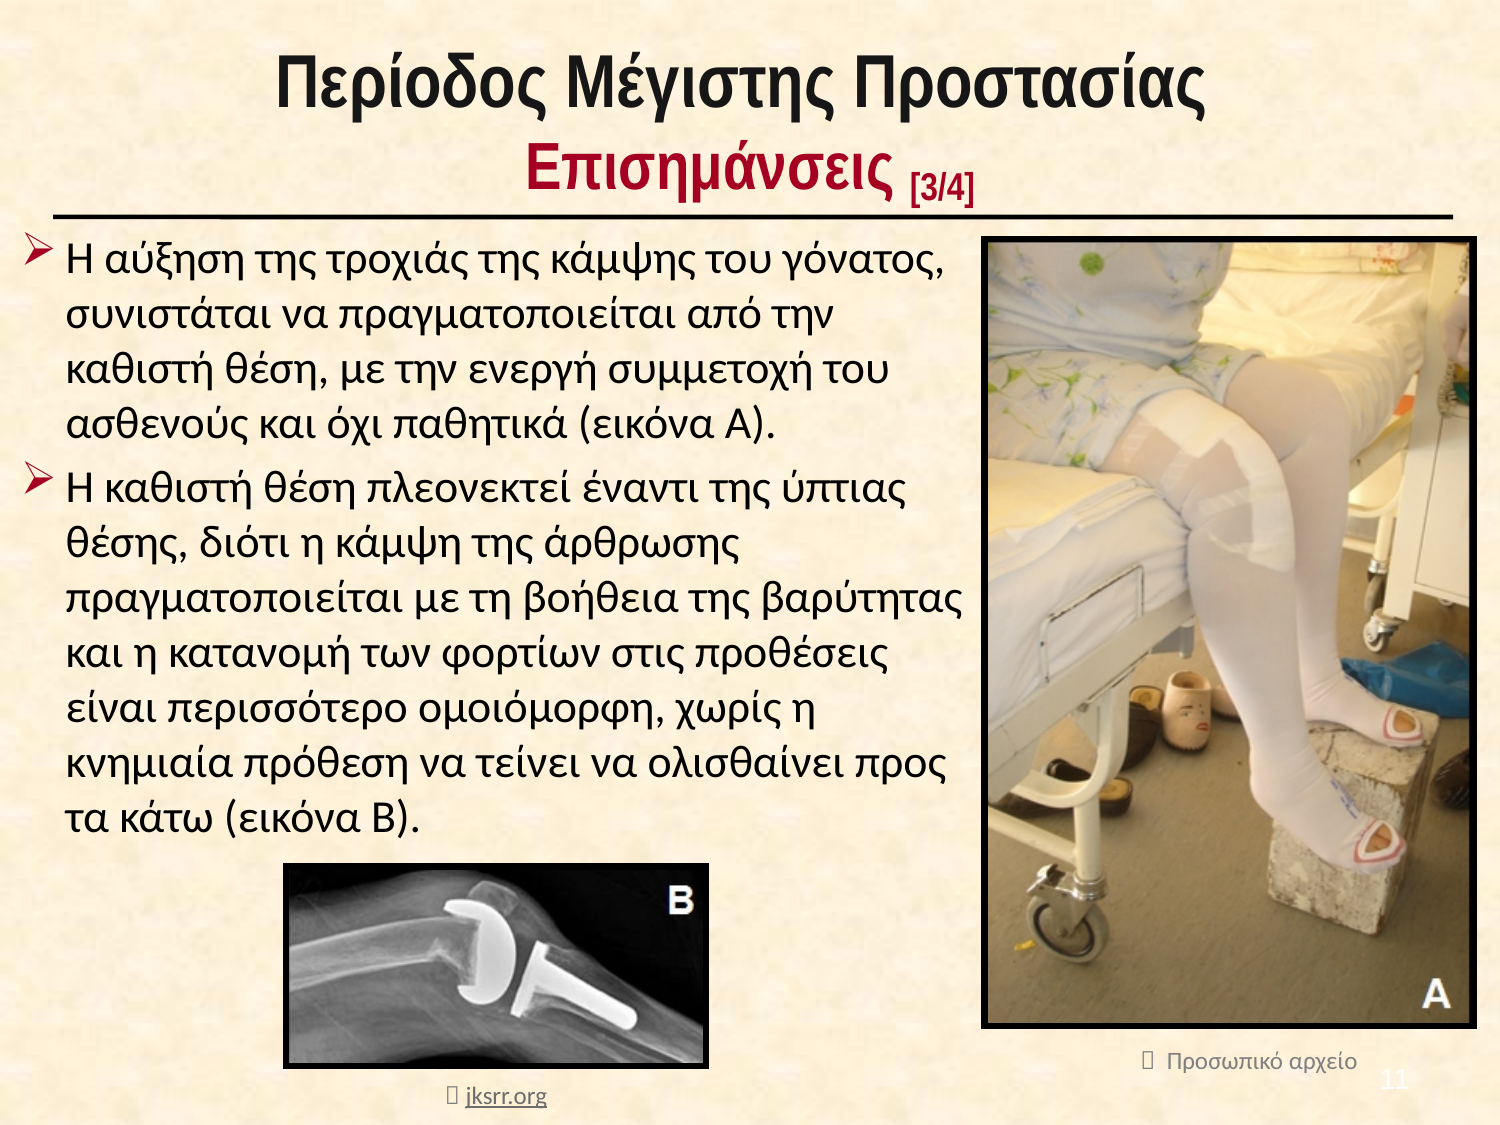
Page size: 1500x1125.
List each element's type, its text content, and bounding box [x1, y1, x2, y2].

list Η αύξηση της τροχιάς της κάμψης του γόνατος, συνιστάται να πραγματοποιείται από την καθιστή θέση, με την ενεργή συμμετοχή του ασθενούς και όχι παθητικά (εικόνα Α). Η καθιστή θέση πλεονεκτεί έναντι της ύπτιας θέσης, διότι η κάμψη της άρθρωσης πραγματοποιείται με τη βοήθεια της βαρύτητας και η κατανομή των φορτίων στις προθέσεις είναι περισσότερο ομοιόμορφη, χωρίς η κνημιαία πρόθεση να τείνει να ολισθαίνει προς τα κάτω (εικόνα Β). [5, 219, 999, 858]
text_box  Προσωπικό αρχείο [1104, 1036, 1400, 1082]
slide_number 10 [1074, 1032, 1426, 1103]
title Περίοδος Μέγιστης Προστασίας Επισημάνσεις [3/4] [74, 30, 1426, 211]
text_box  jksrr.org [295, 1072, 697, 1117]
picture [0, 0, 1500, 1125]
